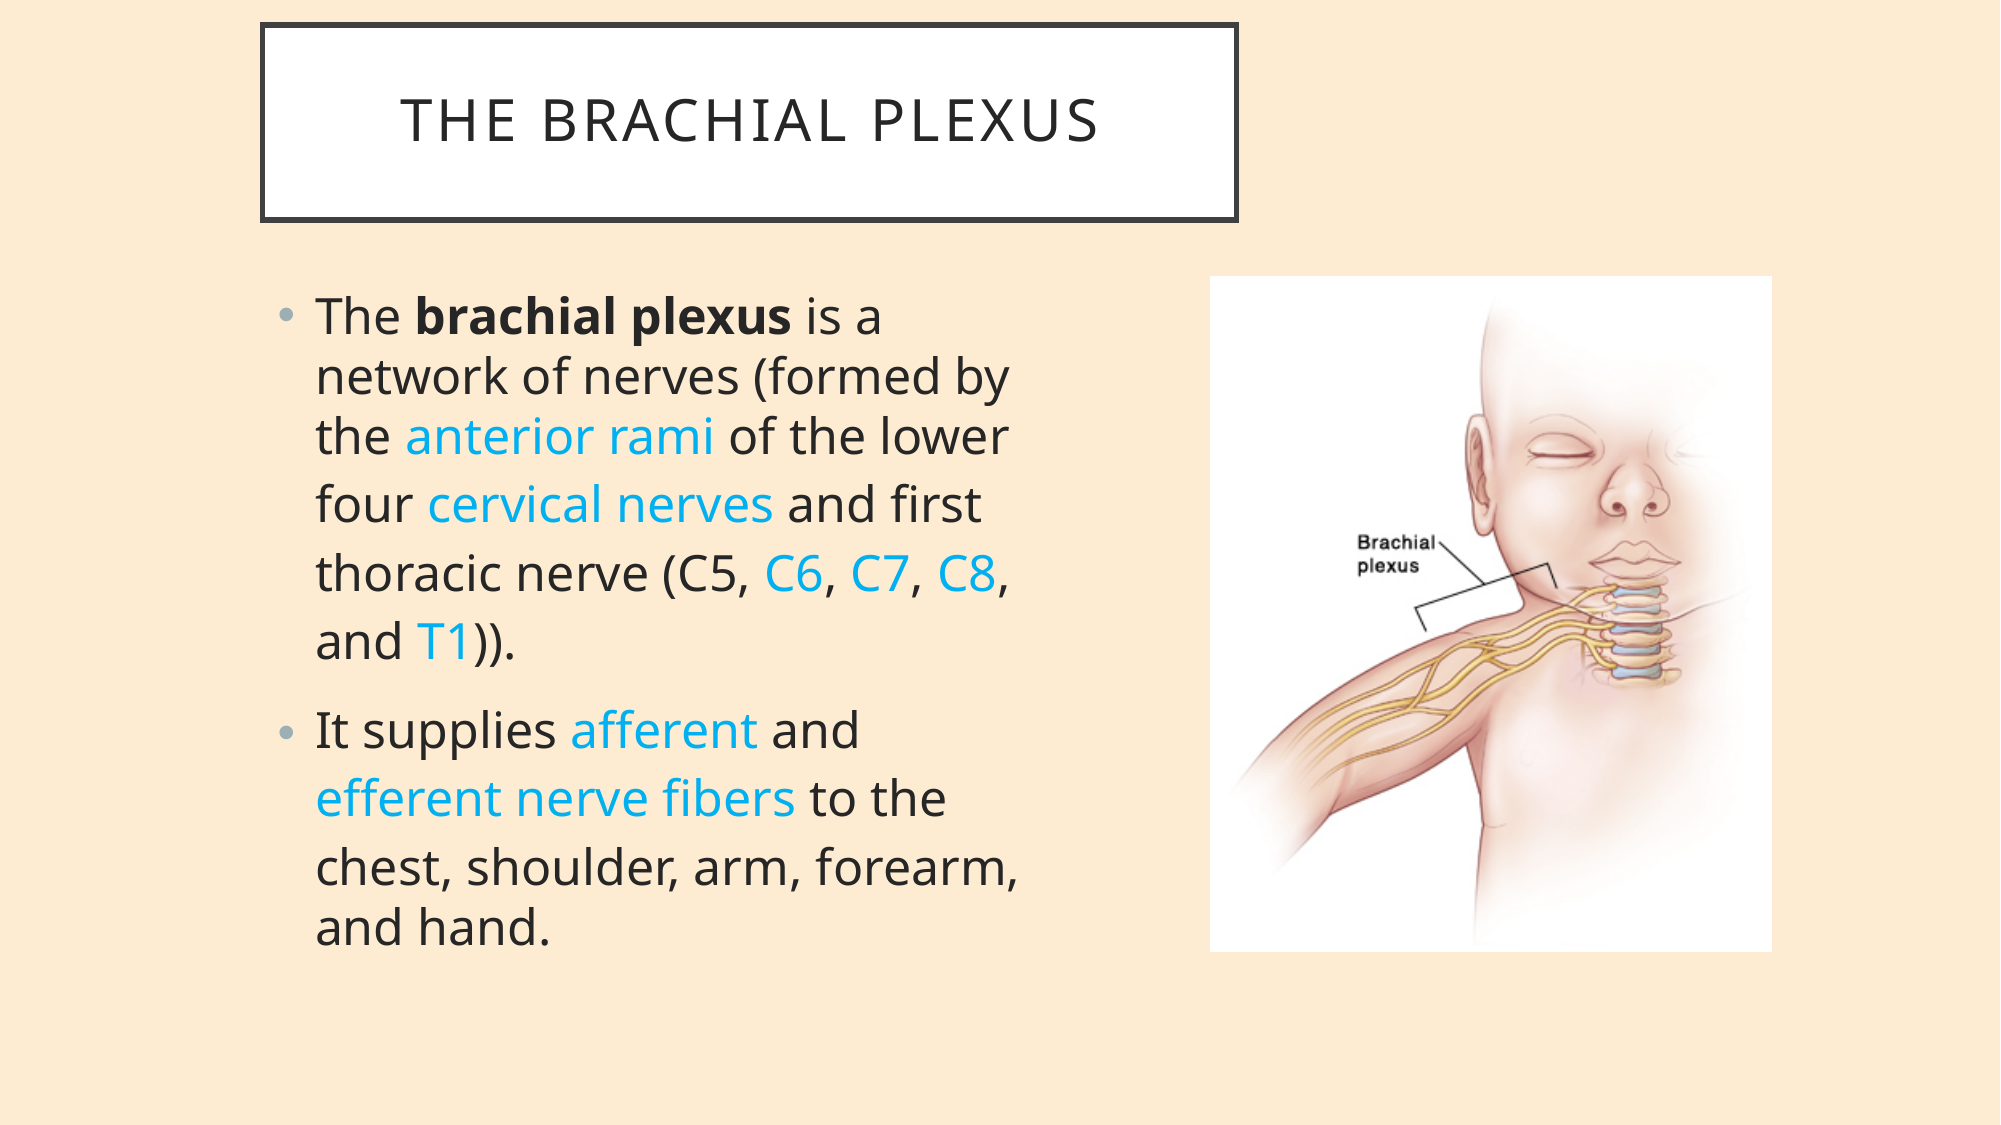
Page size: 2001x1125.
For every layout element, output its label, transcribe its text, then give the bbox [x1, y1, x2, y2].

title The Brachial Plexus [260, 22, 1239, 223]
picture [1210, 276, 1772, 953]
list The brachial plexus is a network of nerves (formed by the anterior rami of the lower four cervical nerves and first thoracic nerve (C5, C6, C7, C8, and T1)). It supplies afferent and efferent nerve fibers to the chest, shoulder, arm, forearm, and hand. [262, 276, 1100, 965]
